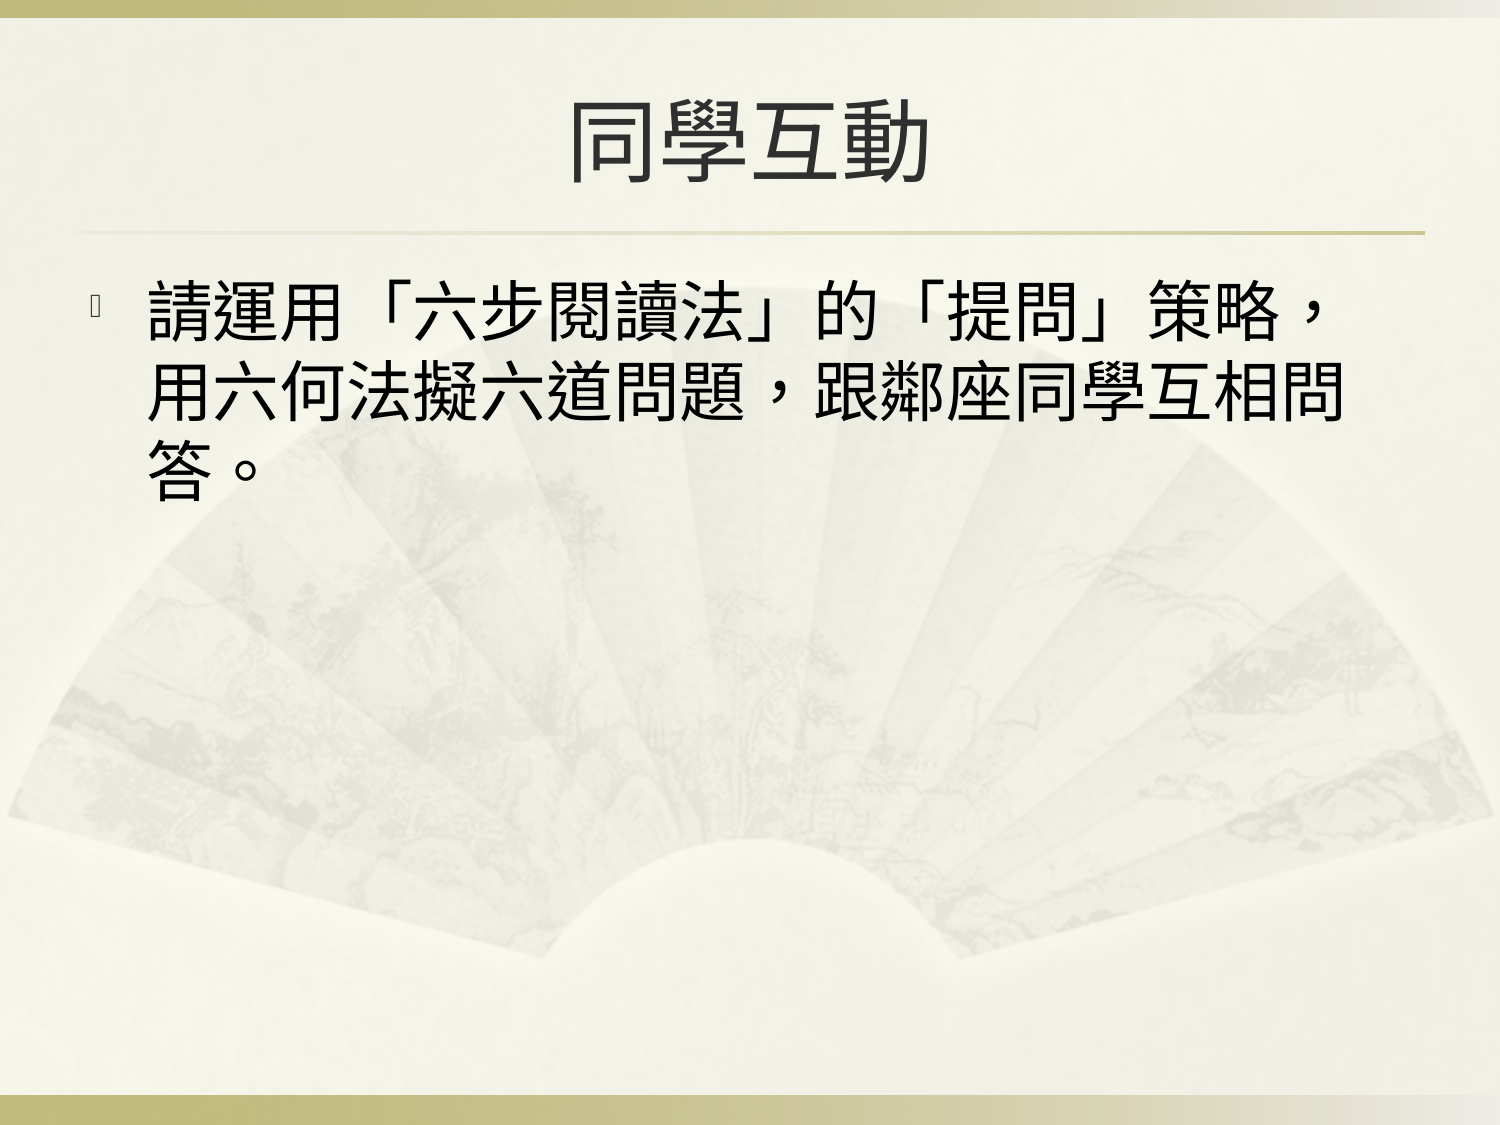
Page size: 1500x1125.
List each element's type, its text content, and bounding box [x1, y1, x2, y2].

title 同學互動 [75, 45, 1425, 233]
list 請運用「六步閱讀法」的「提問」策略，用六何法擬六道問題，跟鄰座同學互相問答。 [75, 262, 1425, 1032]
